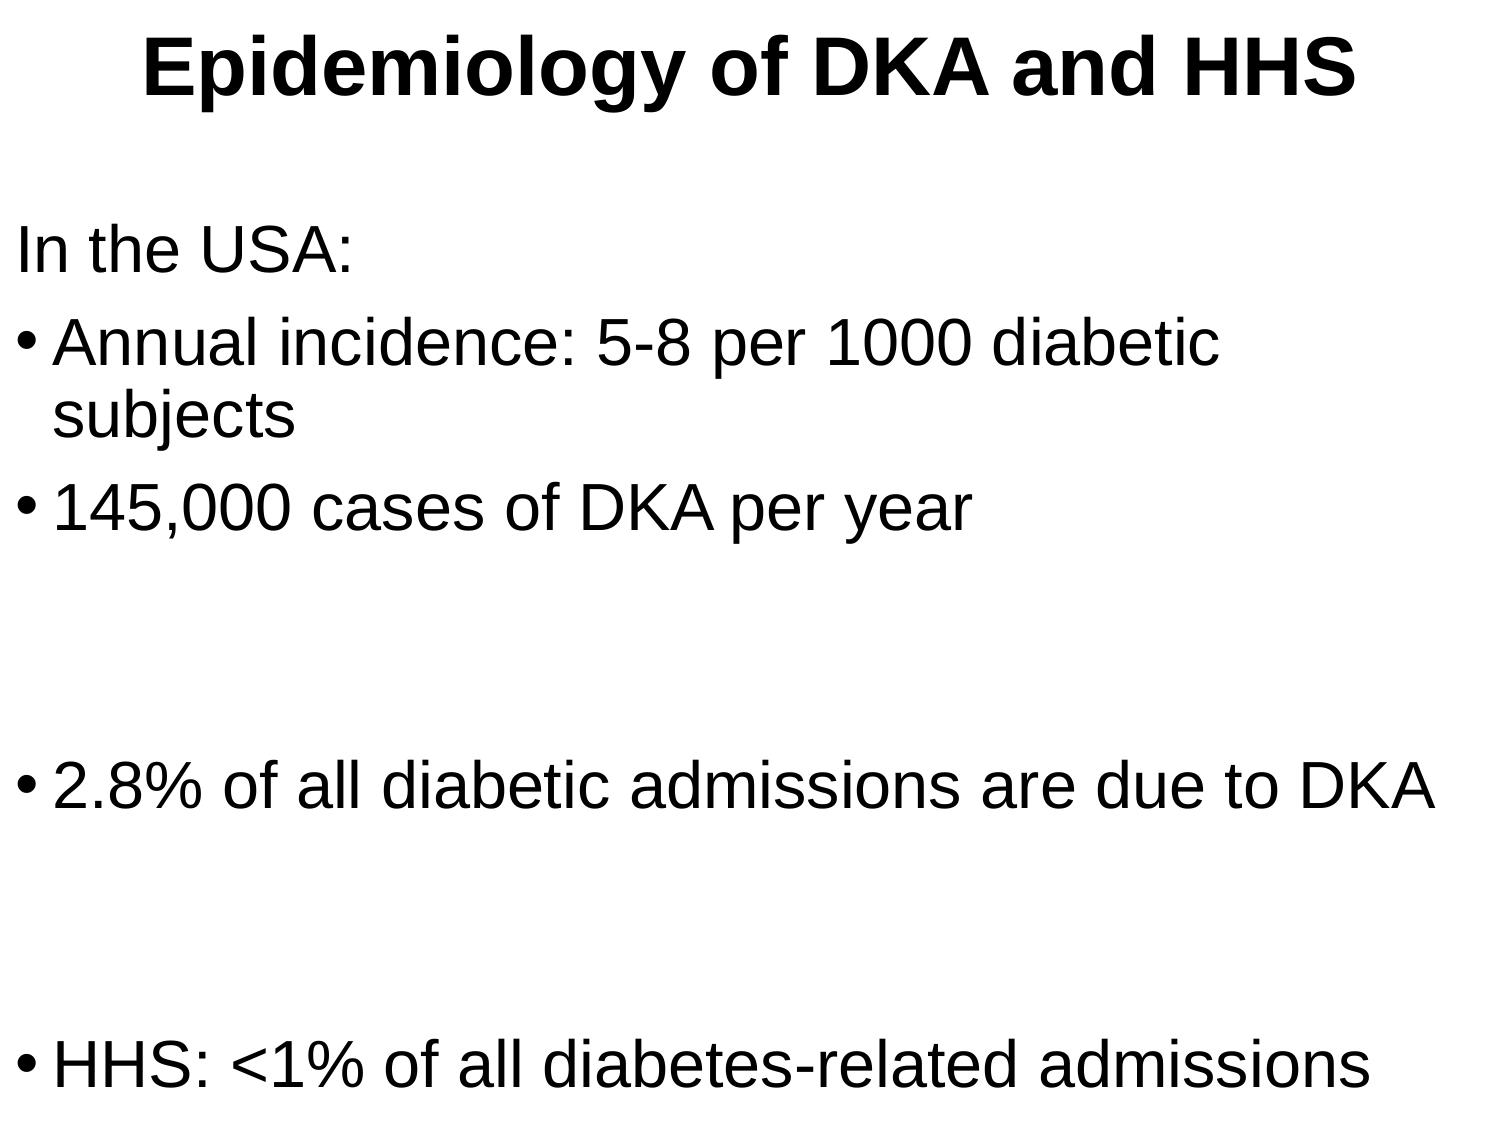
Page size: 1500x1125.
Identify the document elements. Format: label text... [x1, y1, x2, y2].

list In the USA: Annual incidence: 5-8 per 1000 diabetic subjects 145,000 cases of DKA per year 2.8% of all diabetic admissions are due to DKA HHS: <1% of all diabetes-related admissions [0, 206, 1500, 1125]
title Epidemiology of DKA and HHS [0, 0, 1500, 138]
